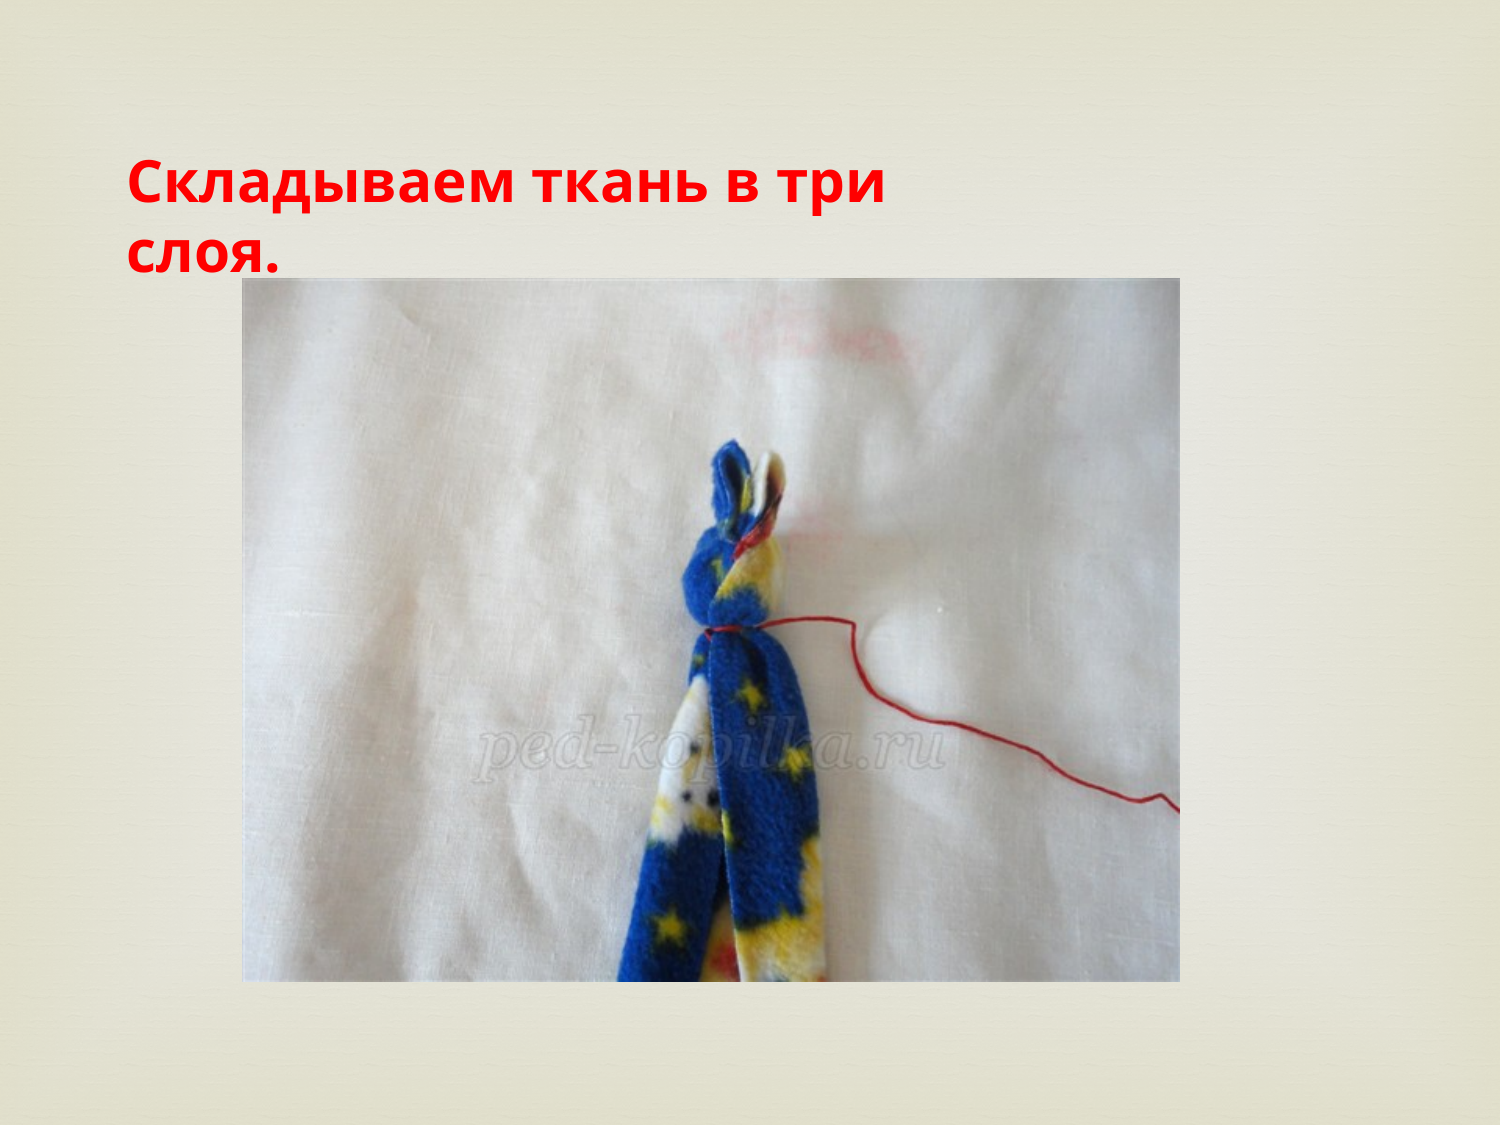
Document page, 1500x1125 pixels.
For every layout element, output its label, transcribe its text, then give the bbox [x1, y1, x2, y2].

text_box Складываем ткань в три слоя. [112, 137, 1006, 292]
picture [241, 278, 1181, 983]
